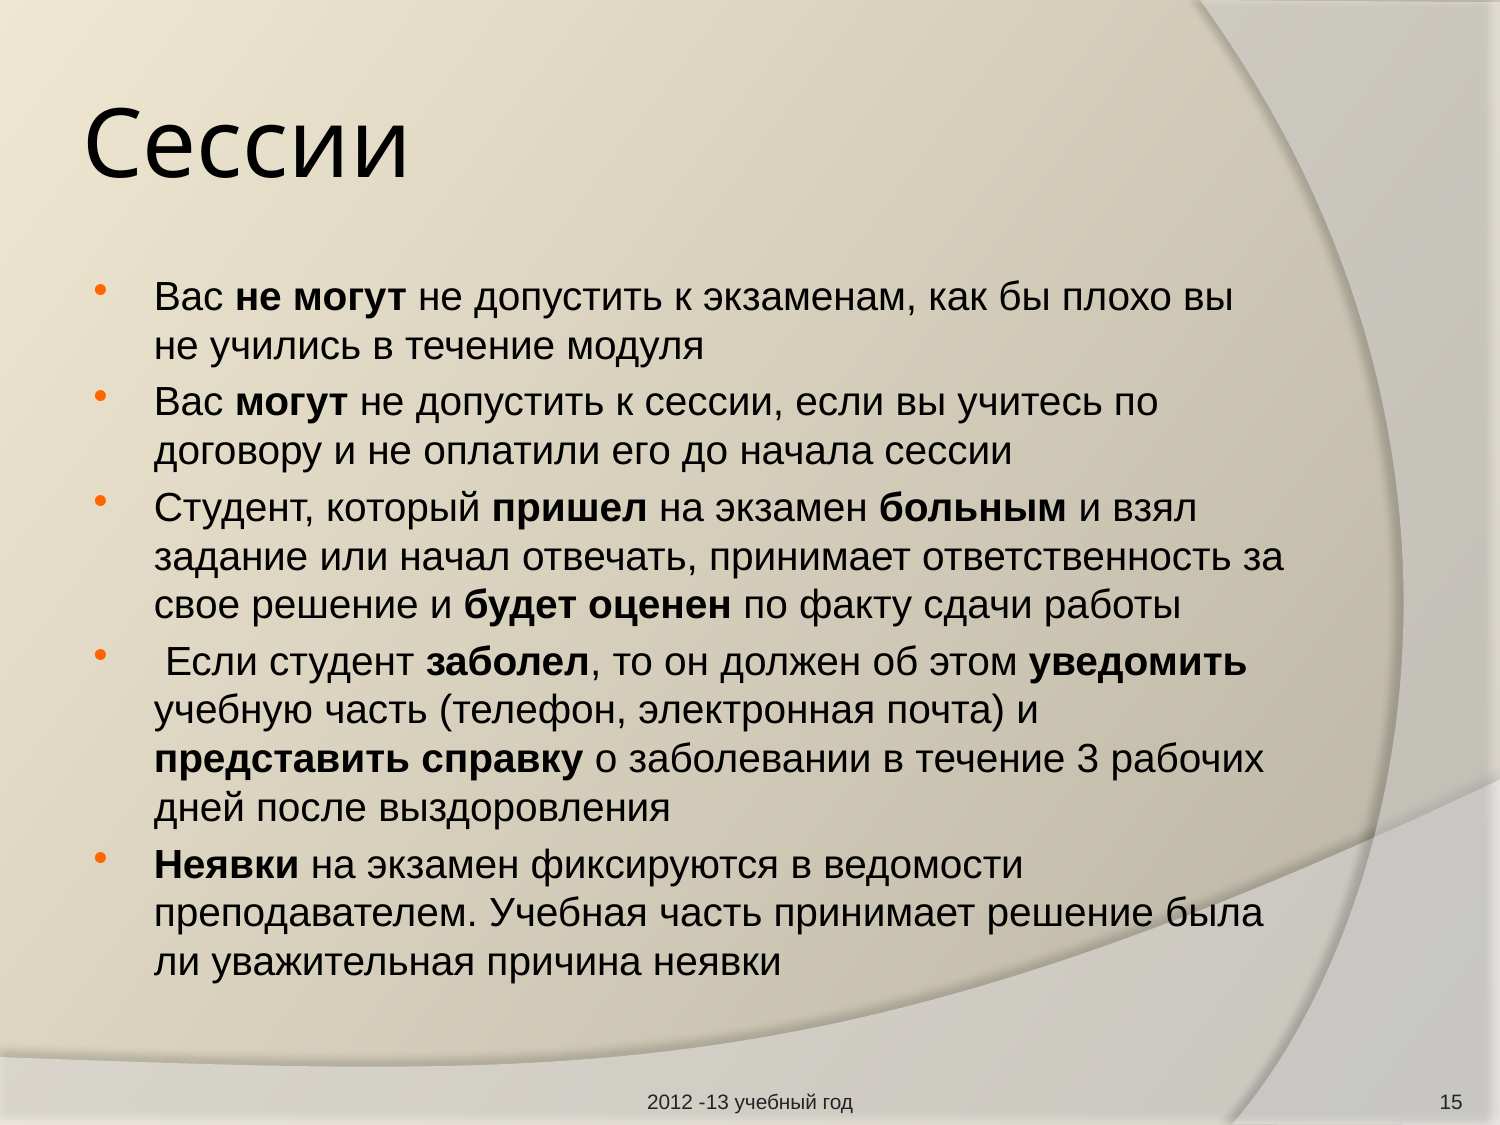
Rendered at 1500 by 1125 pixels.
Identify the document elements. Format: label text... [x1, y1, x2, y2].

footer 2012 -13 учебный год [512, 1053, 988, 1114]
slide_number 15 [1337, 1053, 1463, 1114]
title Сессии [75, 45, 1300, 233]
list Вас не могут не допустить к экзаменам, как бы плохо вы не учились в течение модуля Вас могут не допустить к сессии, если вы учитесь по договору и не оплатили его до начала сессии Студент, который пришел на экзамен больным и взял задание или начал отвечать, принимает ответственность за свое решение и будет оценен по факту сдачи работы Если студент заболел, то он должен об этом уведомить учебную часть (телефон, электронная почта) и представить справку о заболевании в течение 3 рабочих дней после выздоровления Неявки на экзамен фиксируются в ведомости преподавателем. Учебная часть принимает решение была ли уважительная причина неявки [75, 262, 1300, 1005]
